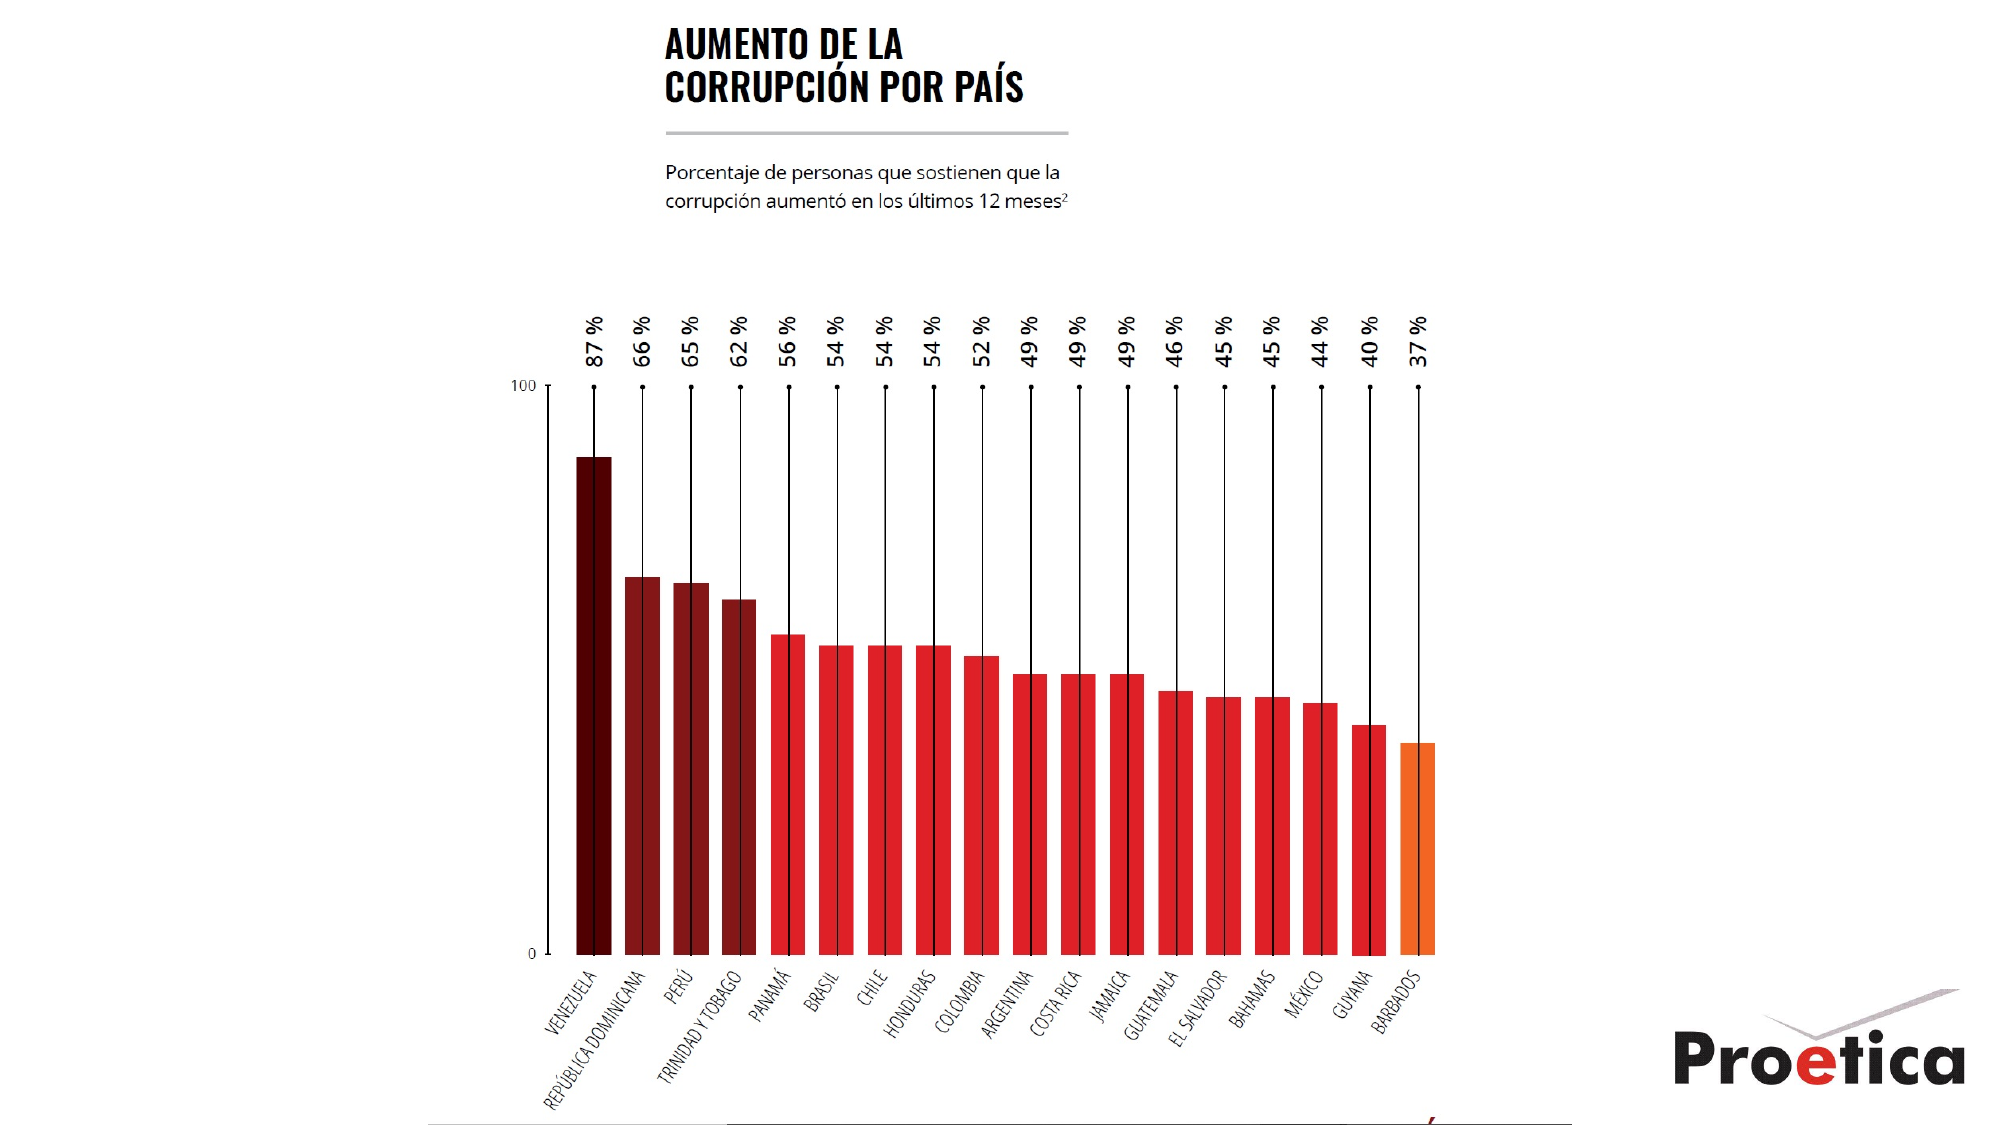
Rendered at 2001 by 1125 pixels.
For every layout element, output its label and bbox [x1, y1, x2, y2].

picture [1670, 989, 1972, 1103]
picture [428, 0, 1572, 1125]
